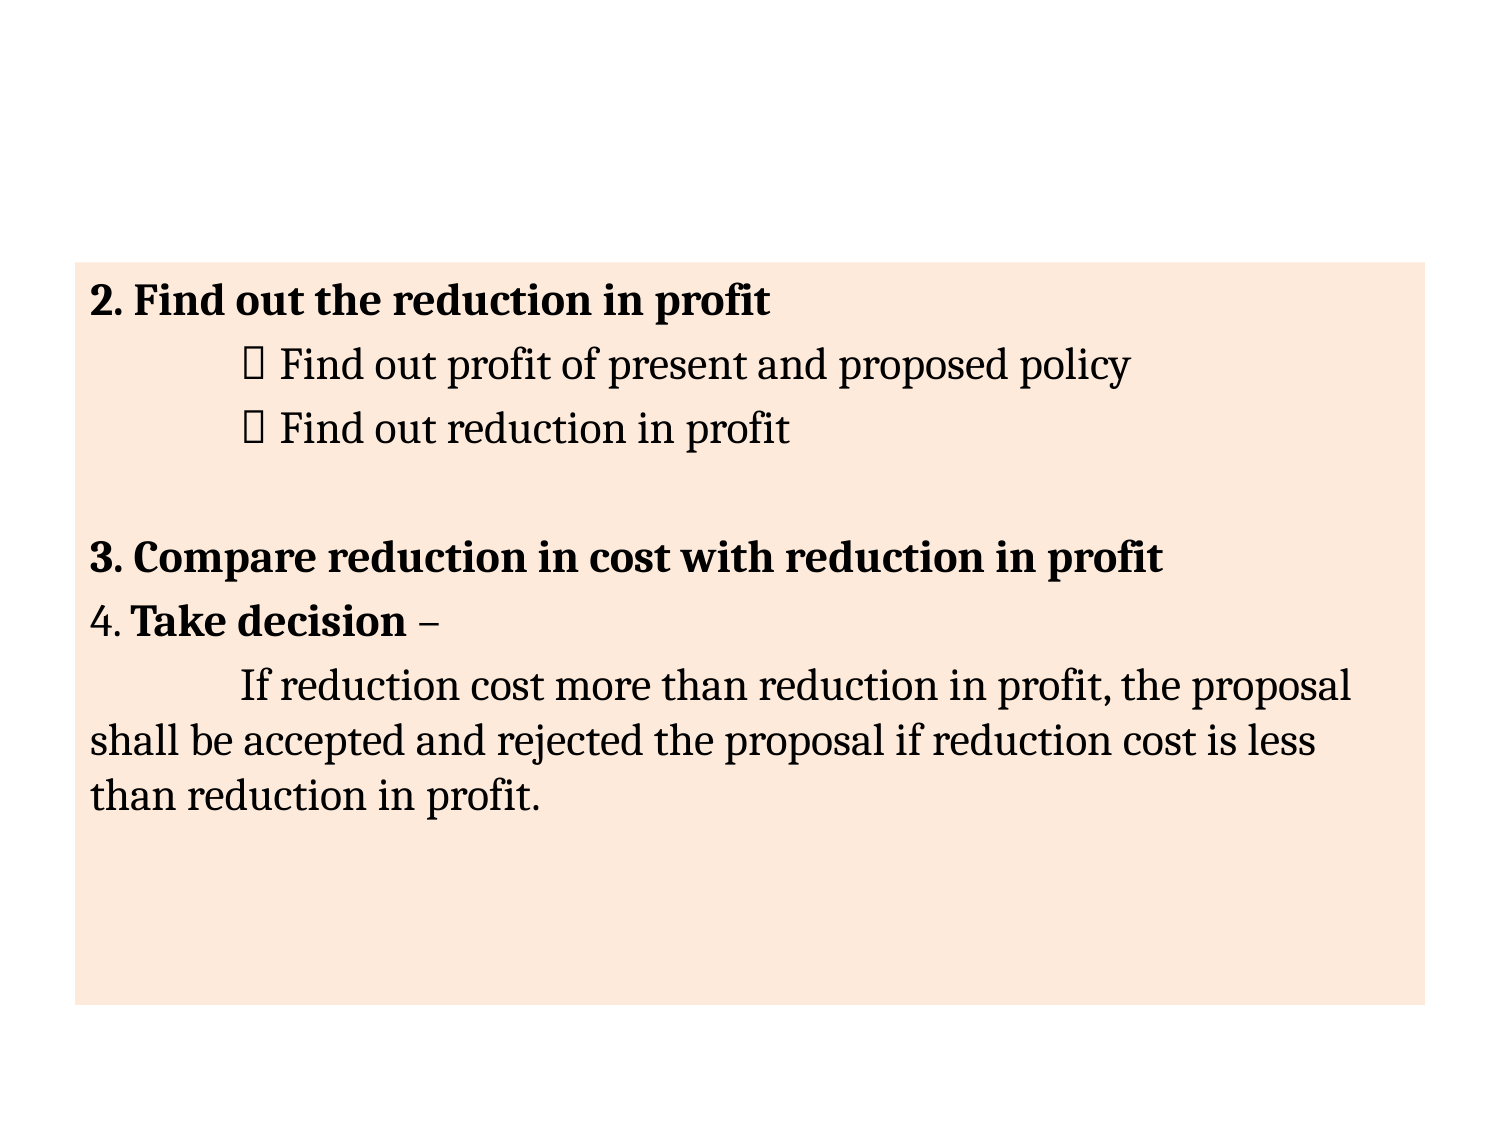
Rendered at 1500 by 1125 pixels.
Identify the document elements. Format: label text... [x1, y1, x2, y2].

list 2. Find out the reduction in profit  Find out profit of present and proposed policy  Find out reduction in profit 3. Compare reduction in cost with reduction in profit 4. Take decision – If reduction cost more than reduction in profit, the proposal shall be accepted and rejected the proposal if reduction cost is less than reduction in profit. [75, 262, 1425, 1005]
